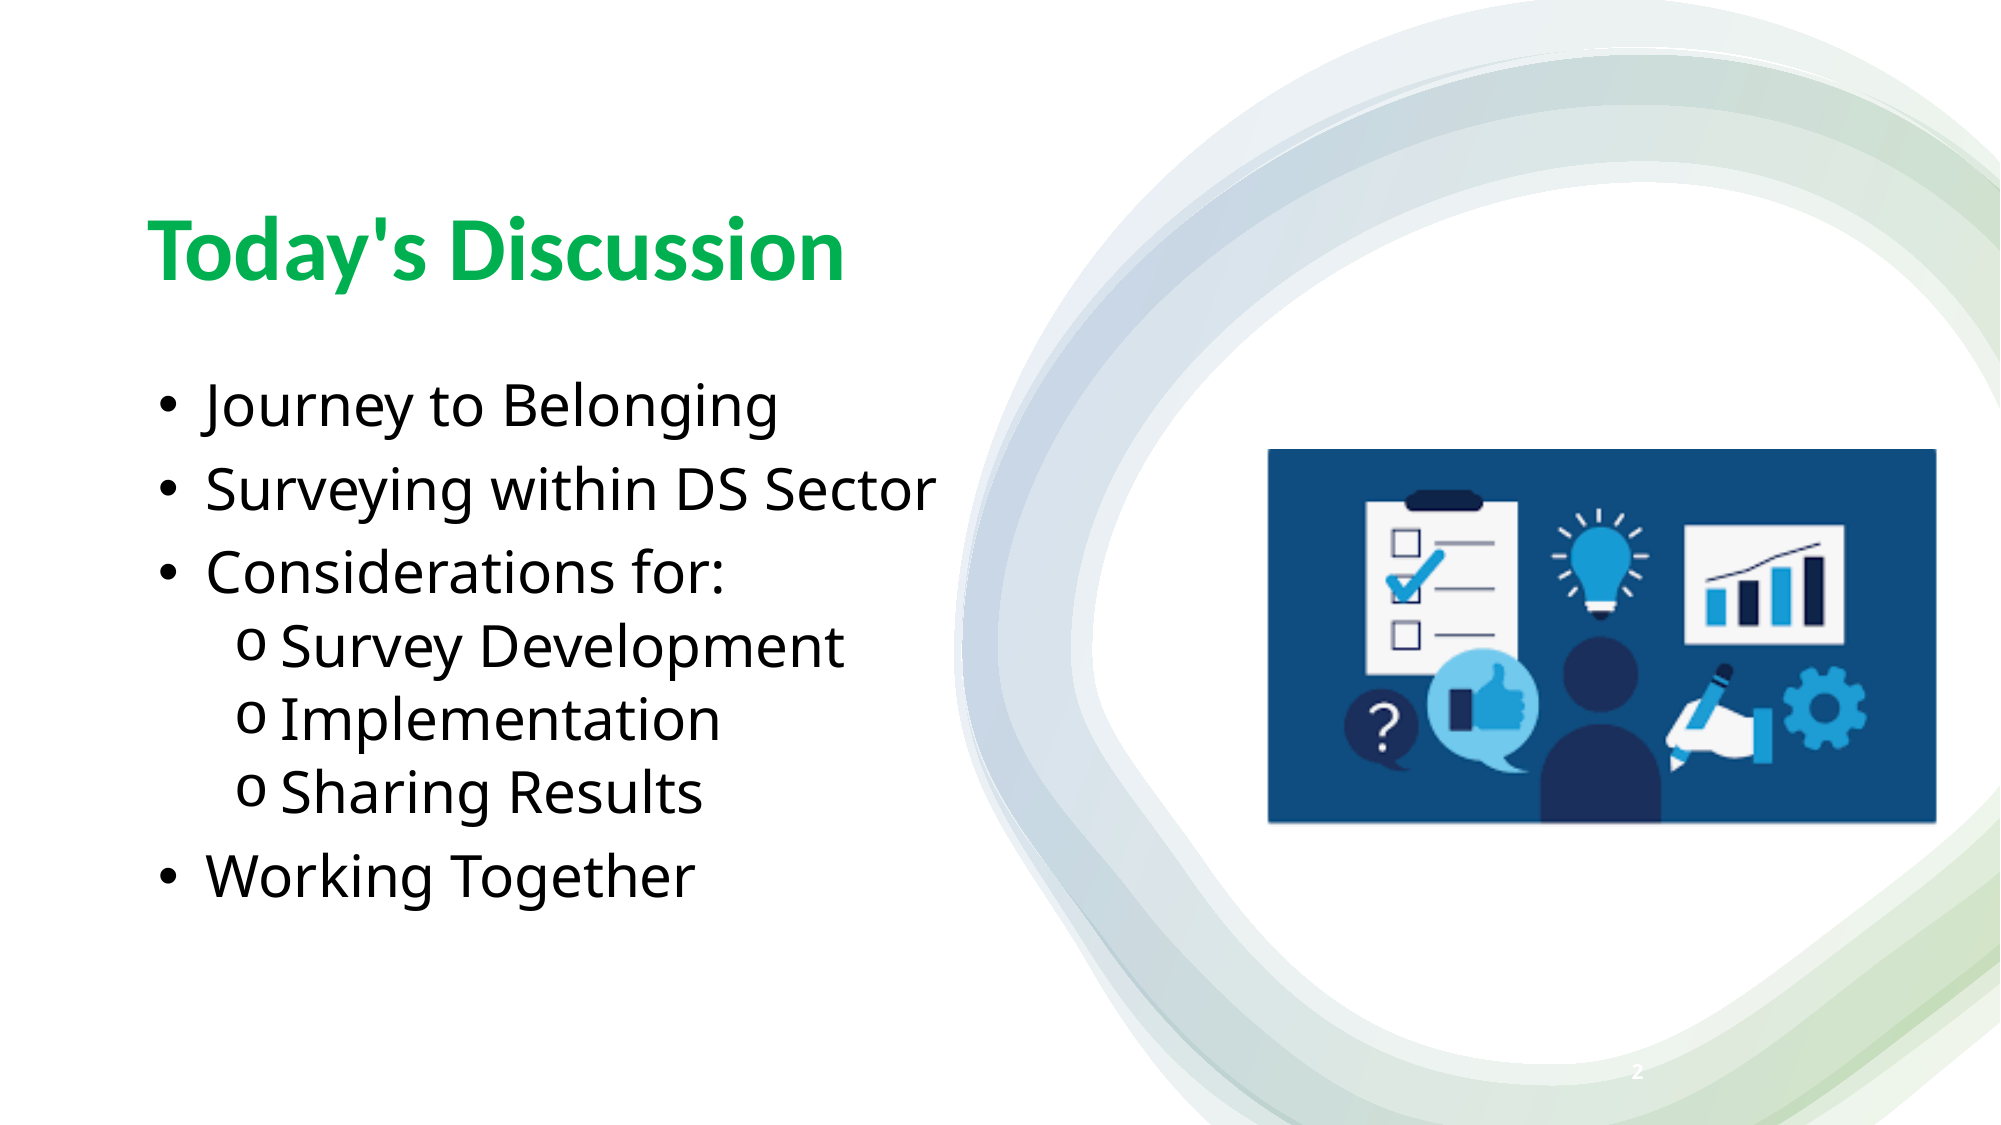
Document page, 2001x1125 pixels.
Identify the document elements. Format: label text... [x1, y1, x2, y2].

picture [1264, 449, 1944, 827]
title Today's Discussion [131, 131, 914, 371]
list Journey to Belonging Surveying within DS Sector Considerations for: Survey Development Implementation Sharing Results Working Together [143, 315, 954, 866]
text_box [0, 0, 954, 1125]
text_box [954, 0, 2000, 1125]
